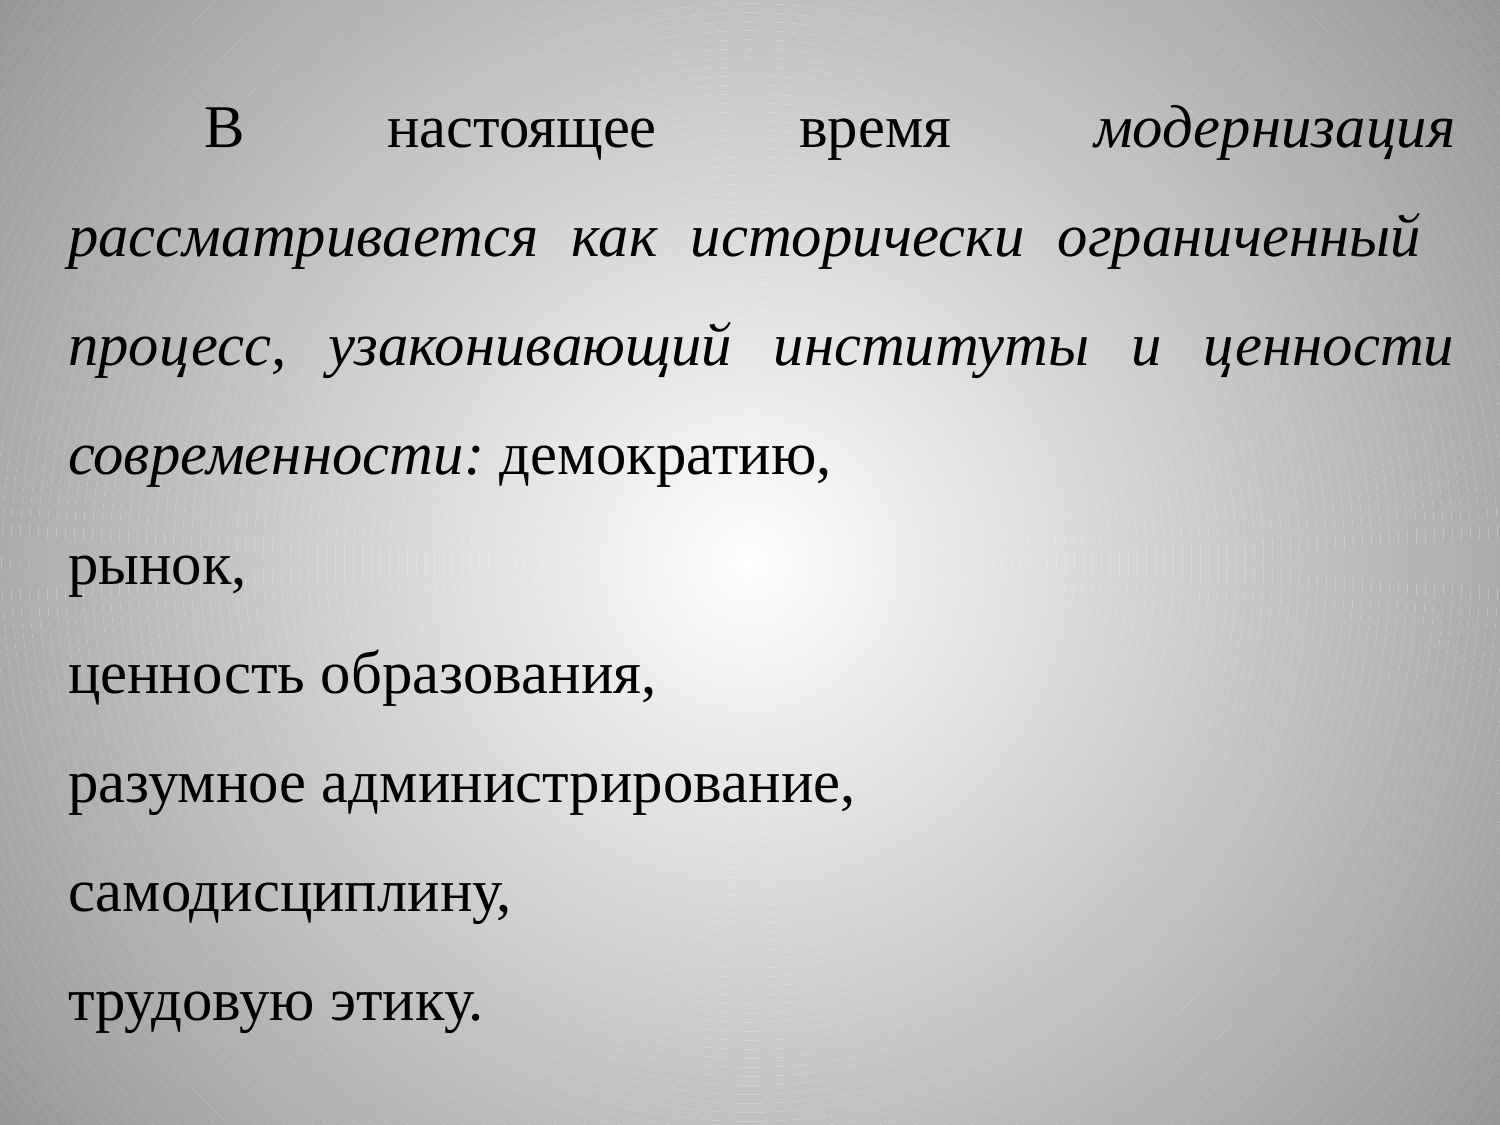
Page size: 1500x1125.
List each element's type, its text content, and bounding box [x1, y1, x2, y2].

list В настоящее время модернизация рассматривается как исторически ограниченный процесс, узаконивающий институты и ценности современности: демократию, рынок, ценность образования, разумное администрирование, самодисциплину, трудовую этику. [53, 42, 1471, 1059]
